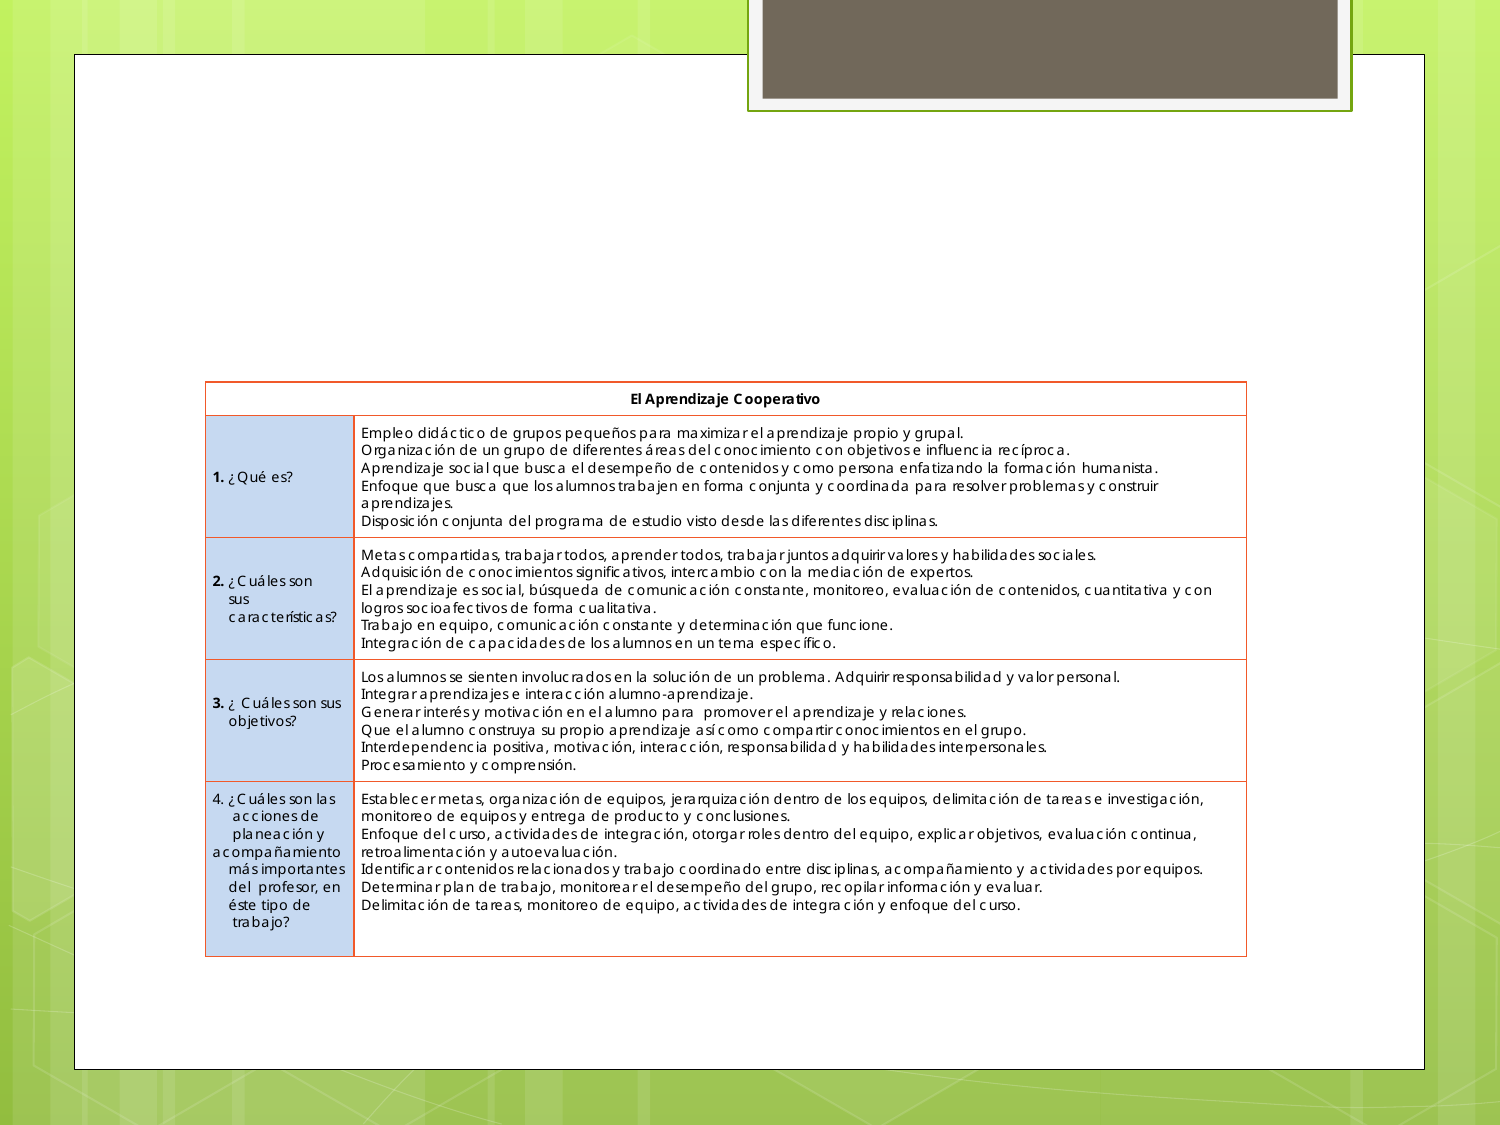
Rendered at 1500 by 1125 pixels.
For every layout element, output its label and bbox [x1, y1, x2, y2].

list [204, 380, 1250, 957]
